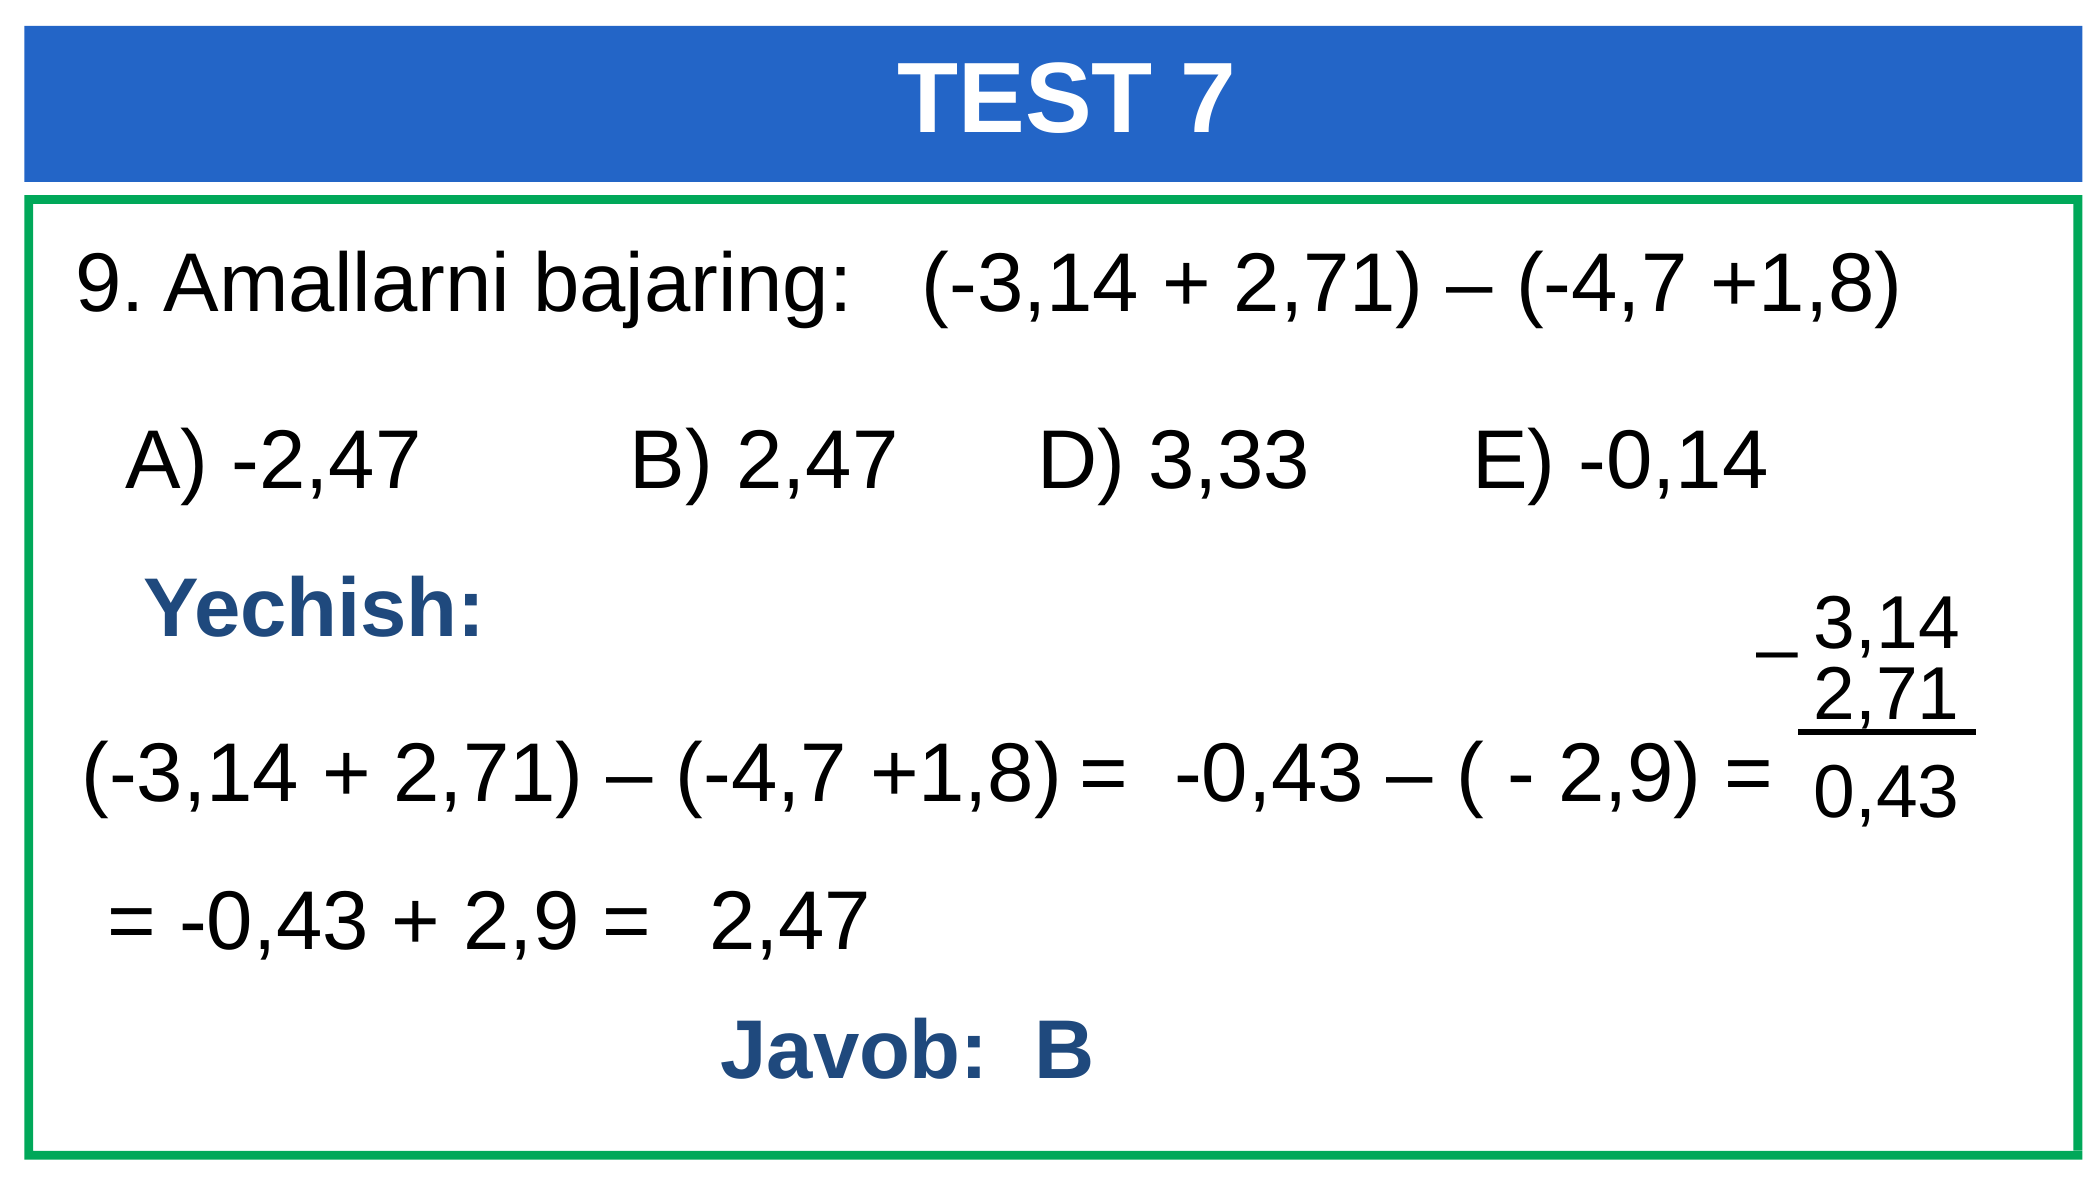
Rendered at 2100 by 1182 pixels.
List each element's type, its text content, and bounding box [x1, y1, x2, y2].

text_box = -0,43 + 2,9 = [92, 858, 667, 974]
text_box (-3,14 + 2,71) – (-4,7 +1,8) [66, 710, 1078, 826]
text_box 3,14 [1799, 566, 1996, 672]
text_box TEST 7 [69, 25, 2037, 160]
text_box 2,47 [671, 858, 887, 974]
text_box Javob: B [682, 987, 1258, 1103]
text_box = -0,43 – ( - 2,9) = [1078, 710, 1790, 826]
text_box 2,71 [1798, 637, 1975, 729]
text_box 0,43 [1798, 739, 1975, 841]
text_box A) -2,47 B) 2,47 D) 3,33 E) -0,14 [110, 397, 1949, 513]
text_box Yechish: [105, 545, 680, 661]
text_box – [1741, 591, 1813, 697]
text_box 9. Amallarni bajaring: (-3,14 + 2,71) – (-4,7 +1,8) [60, 220, 2099, 336]
